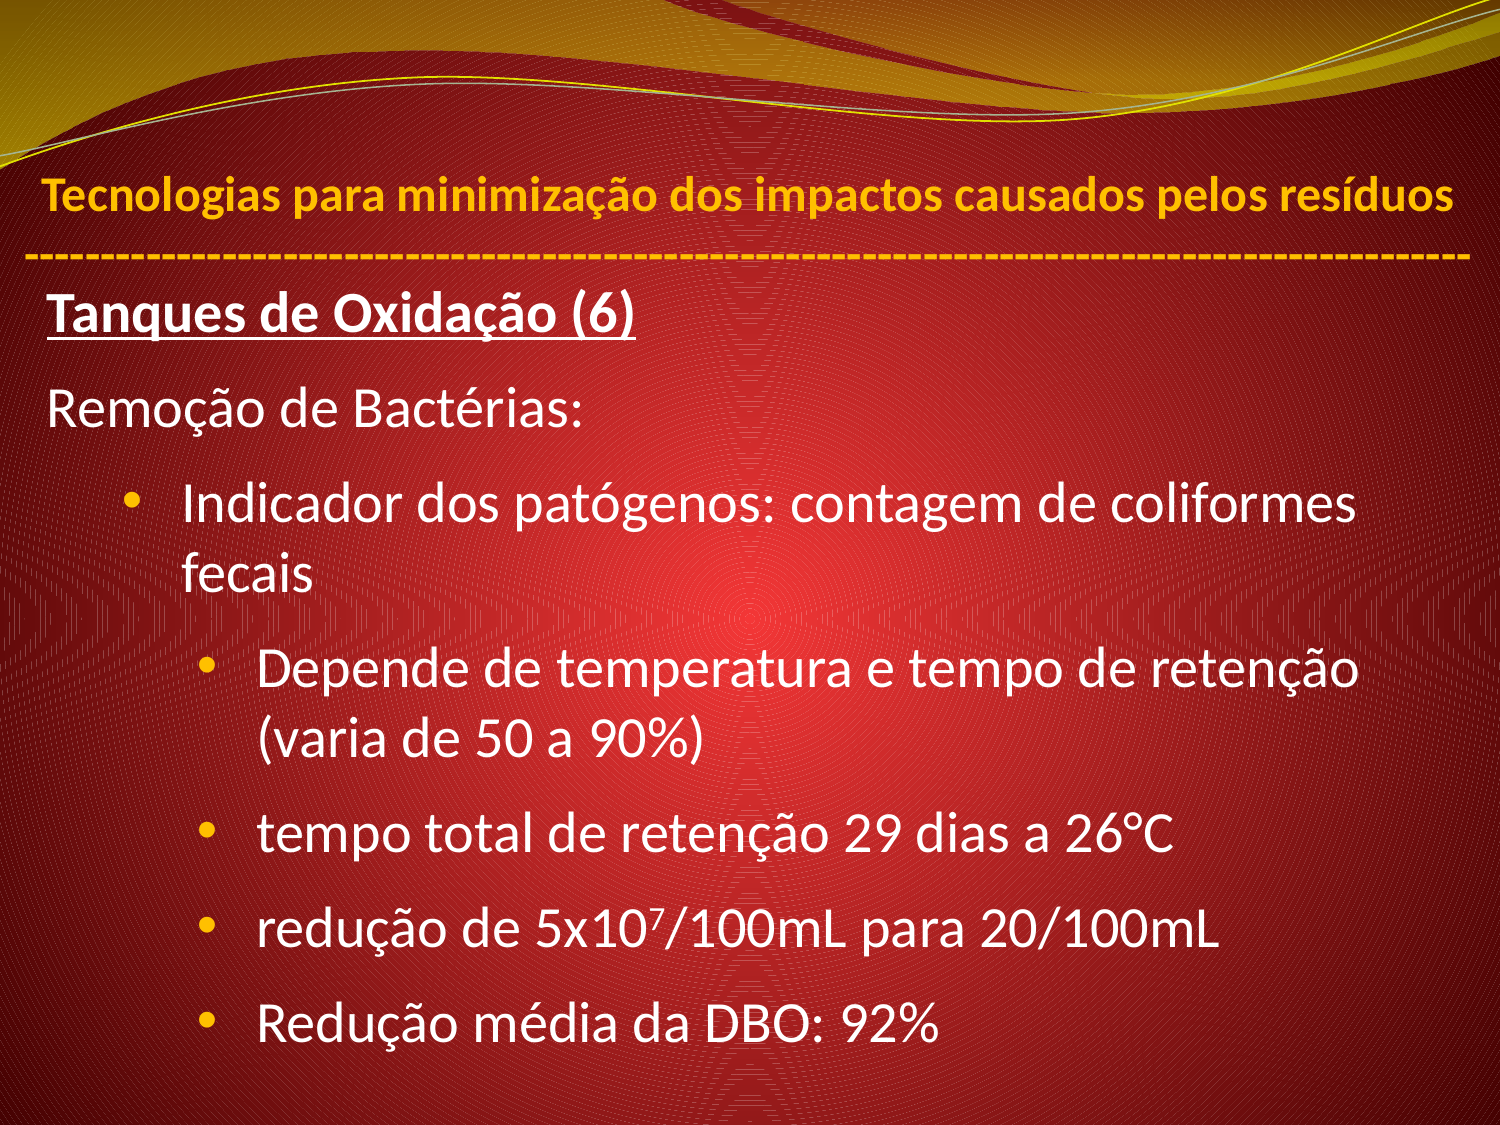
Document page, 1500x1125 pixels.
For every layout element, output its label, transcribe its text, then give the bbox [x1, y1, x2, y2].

text_box Tecnologias para minimização dos impactos causados pelos resíduos ----------------------------------------------------------------------------------------------- [0, 113, 1500, 329]
text_box Tanques de Oxidação (6) Remoção de Bactérias: Indicador dos patógenos: contagem de coliformes fecais Depende de temperatura e tempo de retenção (varia de 50 a 90%) tempo total de retenção 29 dias a 26°C redução de 5x107/100mL para 20/100mL Redução média da DBO: 92% [17, 329, 1471, 1062]
